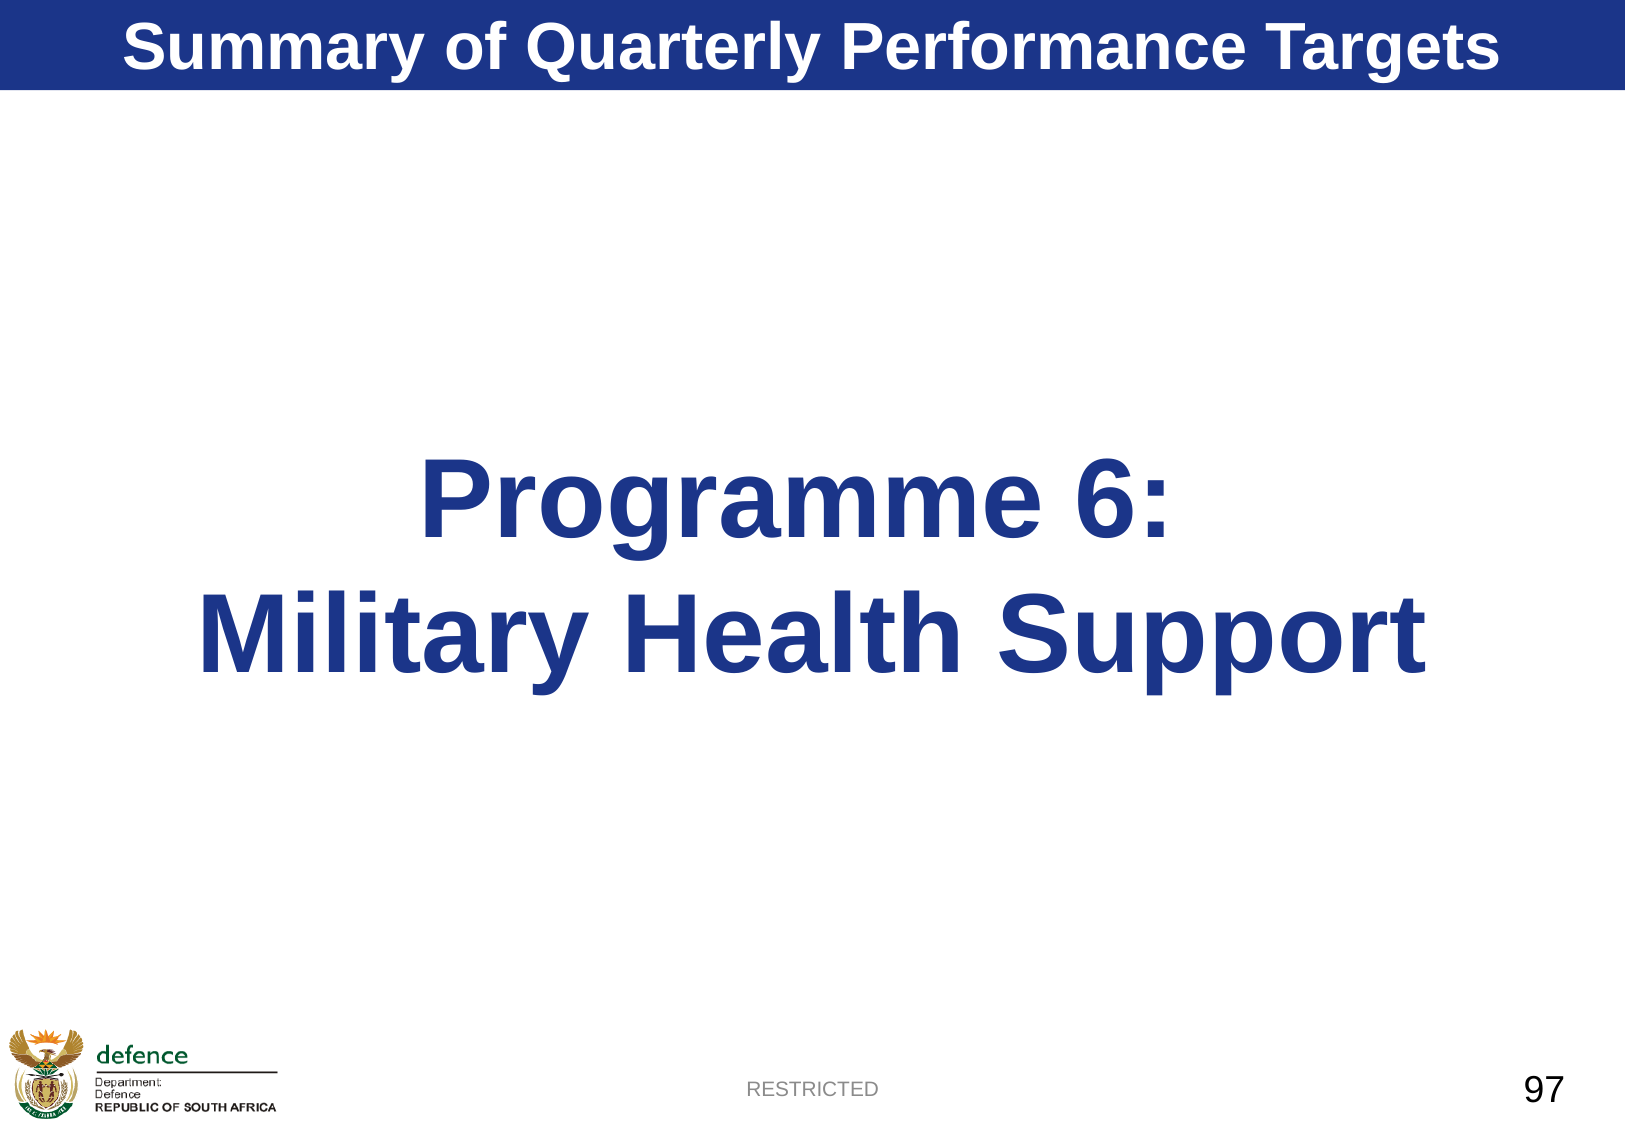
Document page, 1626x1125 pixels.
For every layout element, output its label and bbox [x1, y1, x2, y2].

slide_number [1201, 1057, 1581, 1118]
text_box [80, 282, 1545, 837]
text_box [0, 0, 1625, 91]
picture [1, 1024, 288, 1125]
